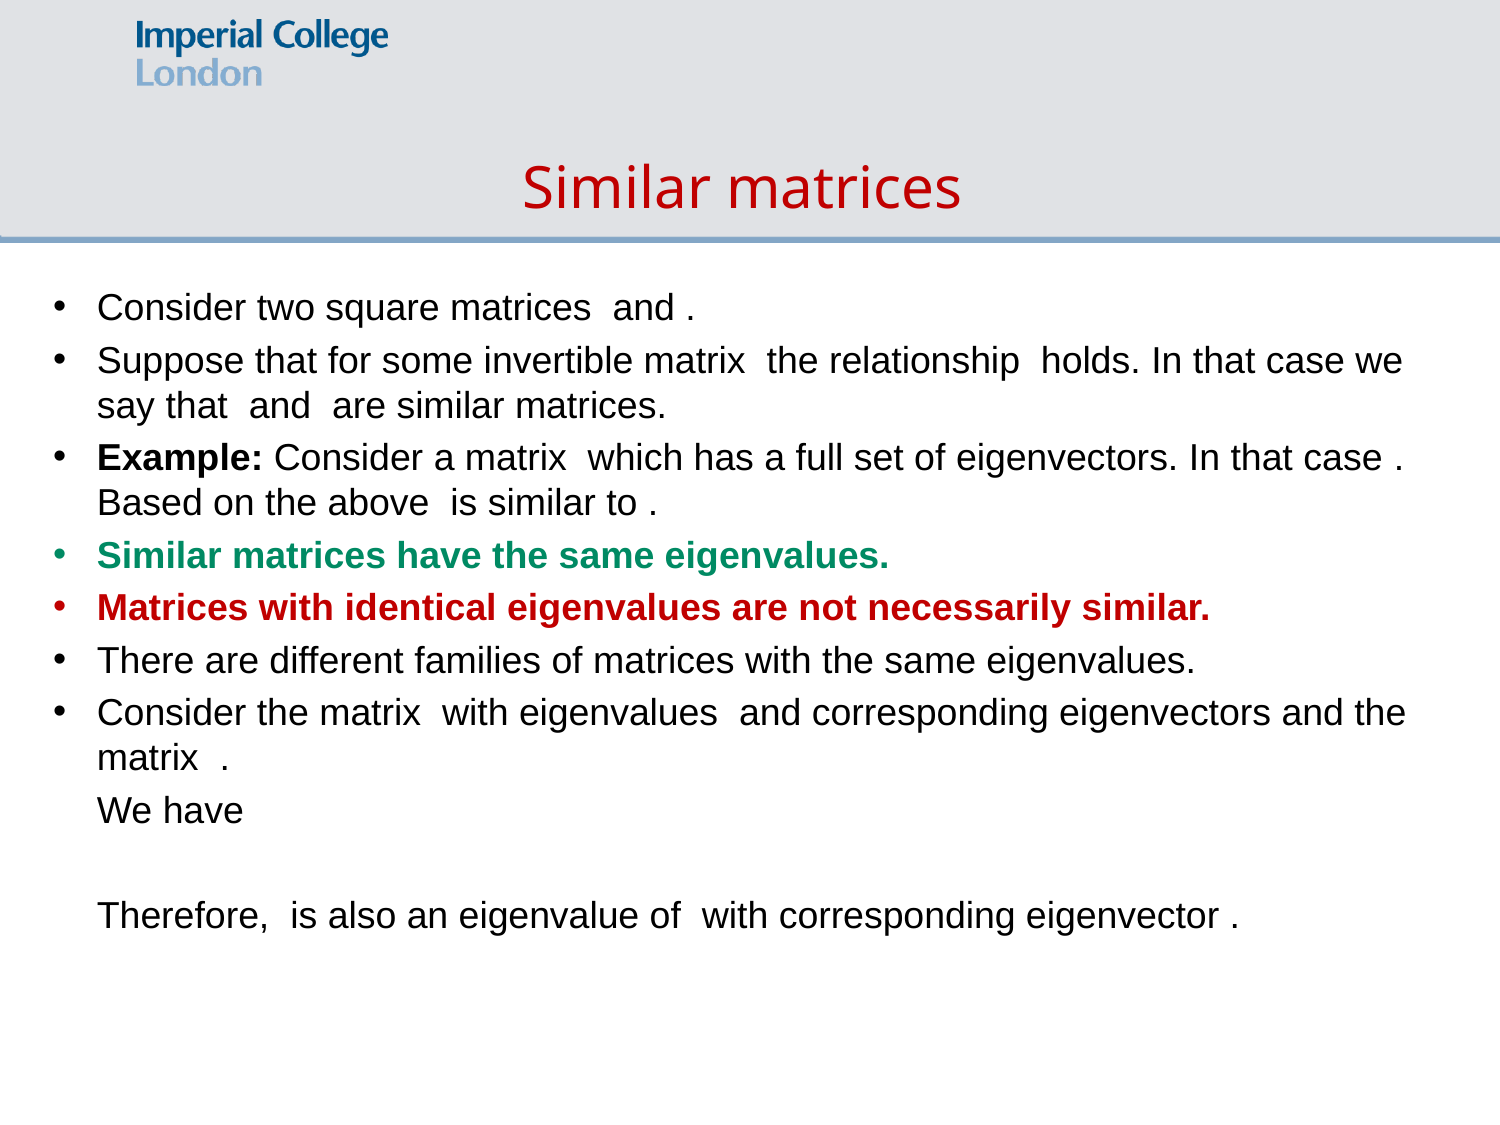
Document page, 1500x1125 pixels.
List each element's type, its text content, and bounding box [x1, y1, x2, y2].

title Similar matrices [123, 115, 1362, 220]
picture [0, 0, 1500, 243]
